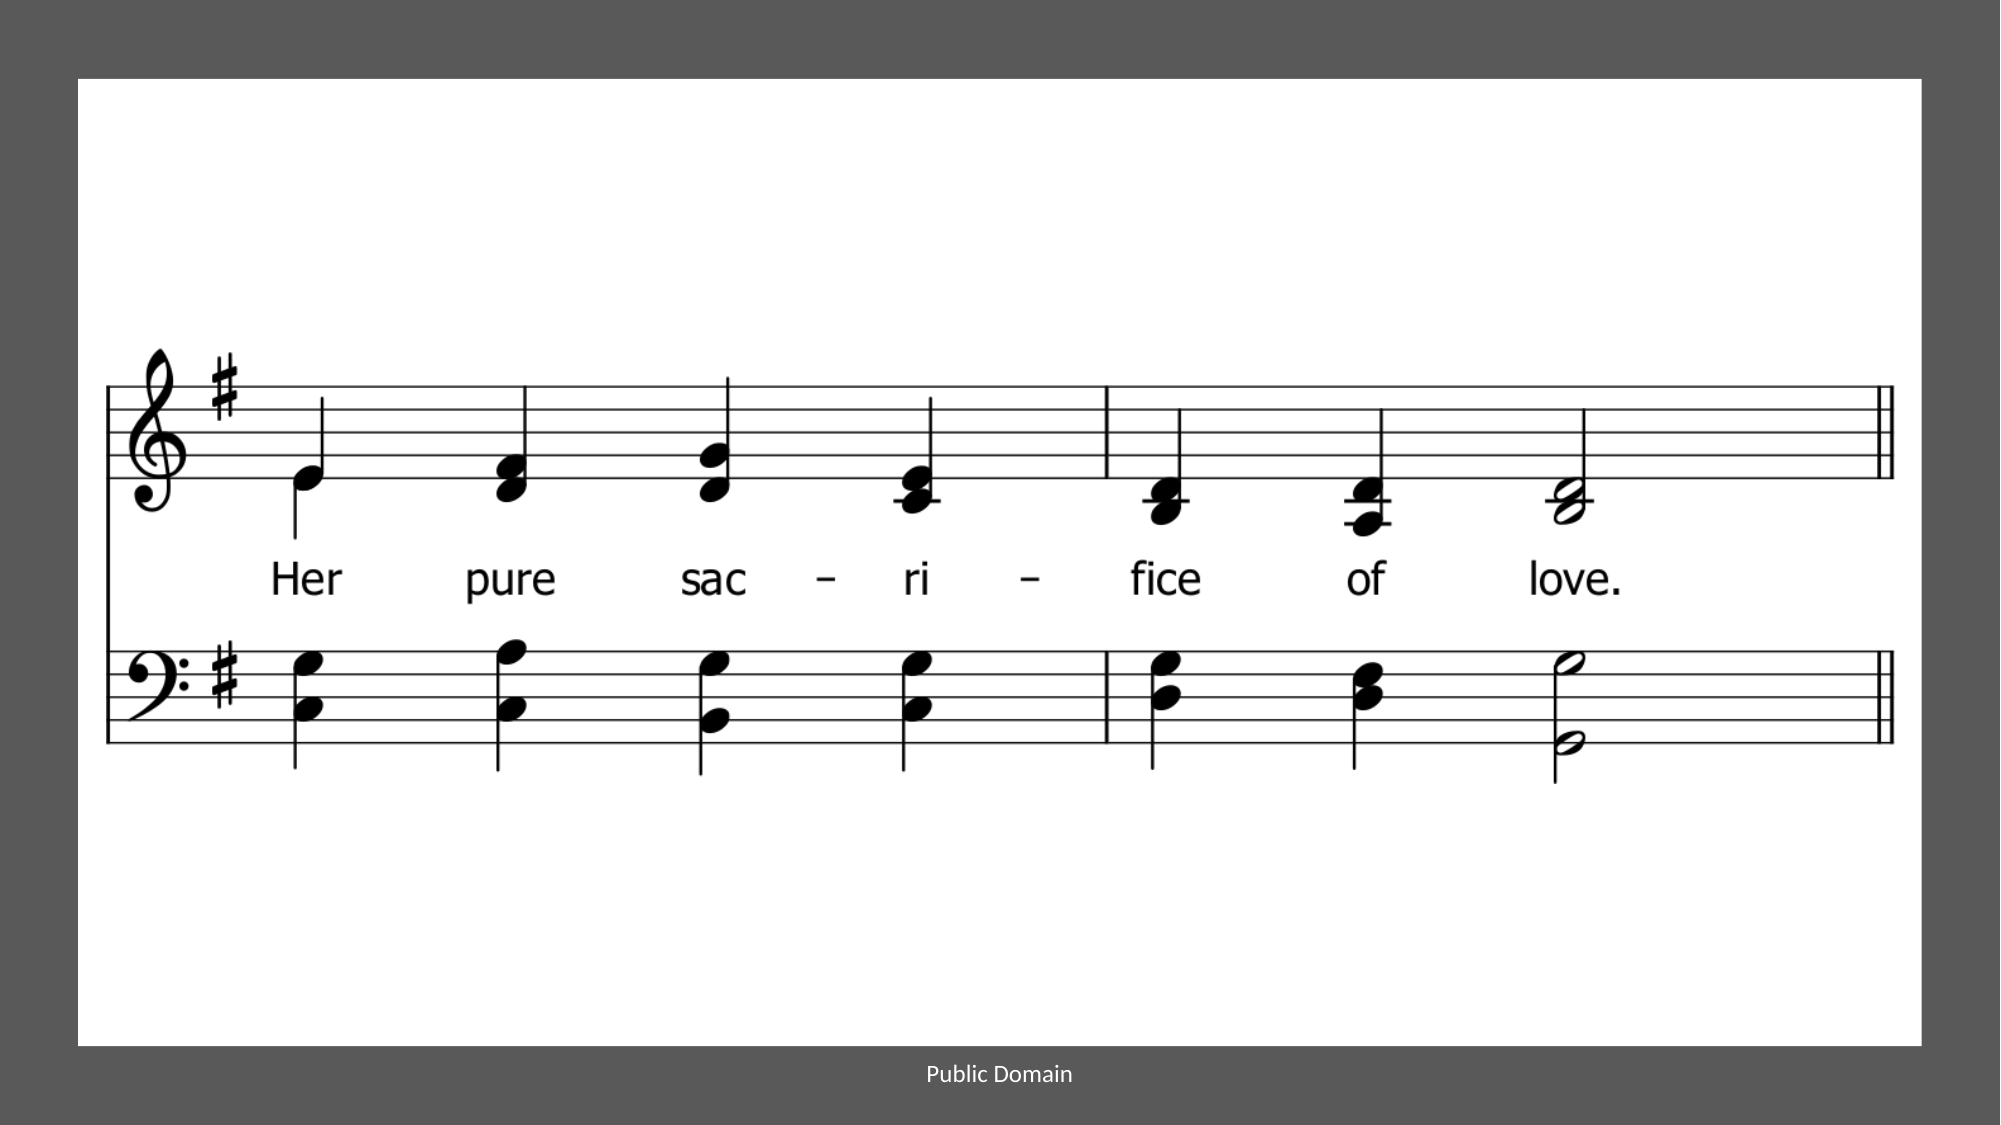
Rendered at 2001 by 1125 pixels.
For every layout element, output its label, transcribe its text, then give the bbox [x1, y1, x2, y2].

text_box [0, 0, 2000, 1125]
picture [105, 341, 1895, 784]
footer Public Domain [662, 1042, 1338, 1103]
text_box [77, 78, 1923, 1047]
